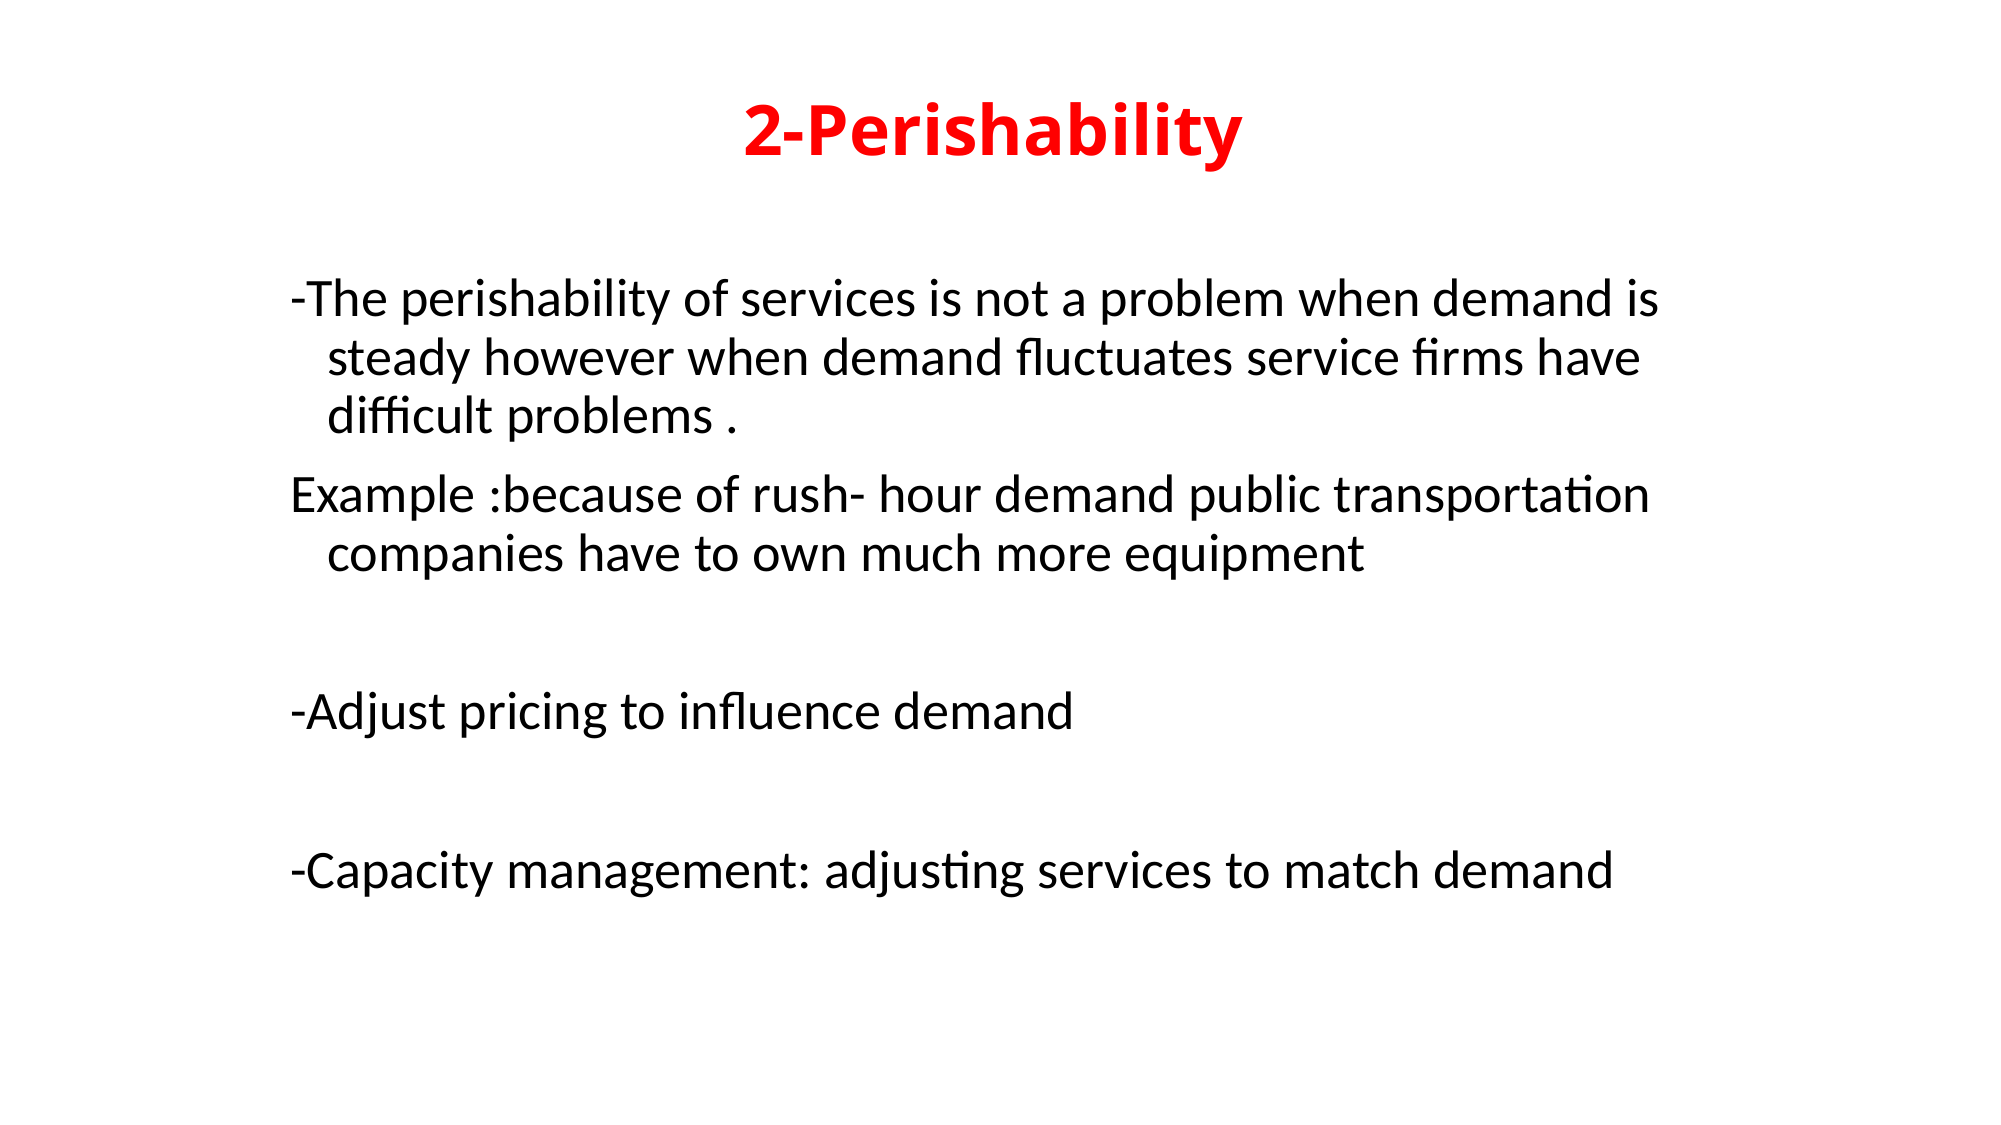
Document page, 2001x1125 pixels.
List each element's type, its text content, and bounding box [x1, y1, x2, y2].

title 2-Perishability [474, 87, 1513, 262]
list -The perishability of services is not a problem when demand is steady however when demand fluctuates service firms have difficult problems . Example :because of rush- hour demand public transportation companies have to own much more equipment -Adjust pricing to influence demand -Capacity management: adjusting services to match demand [275, 262, 1750, 1088]
